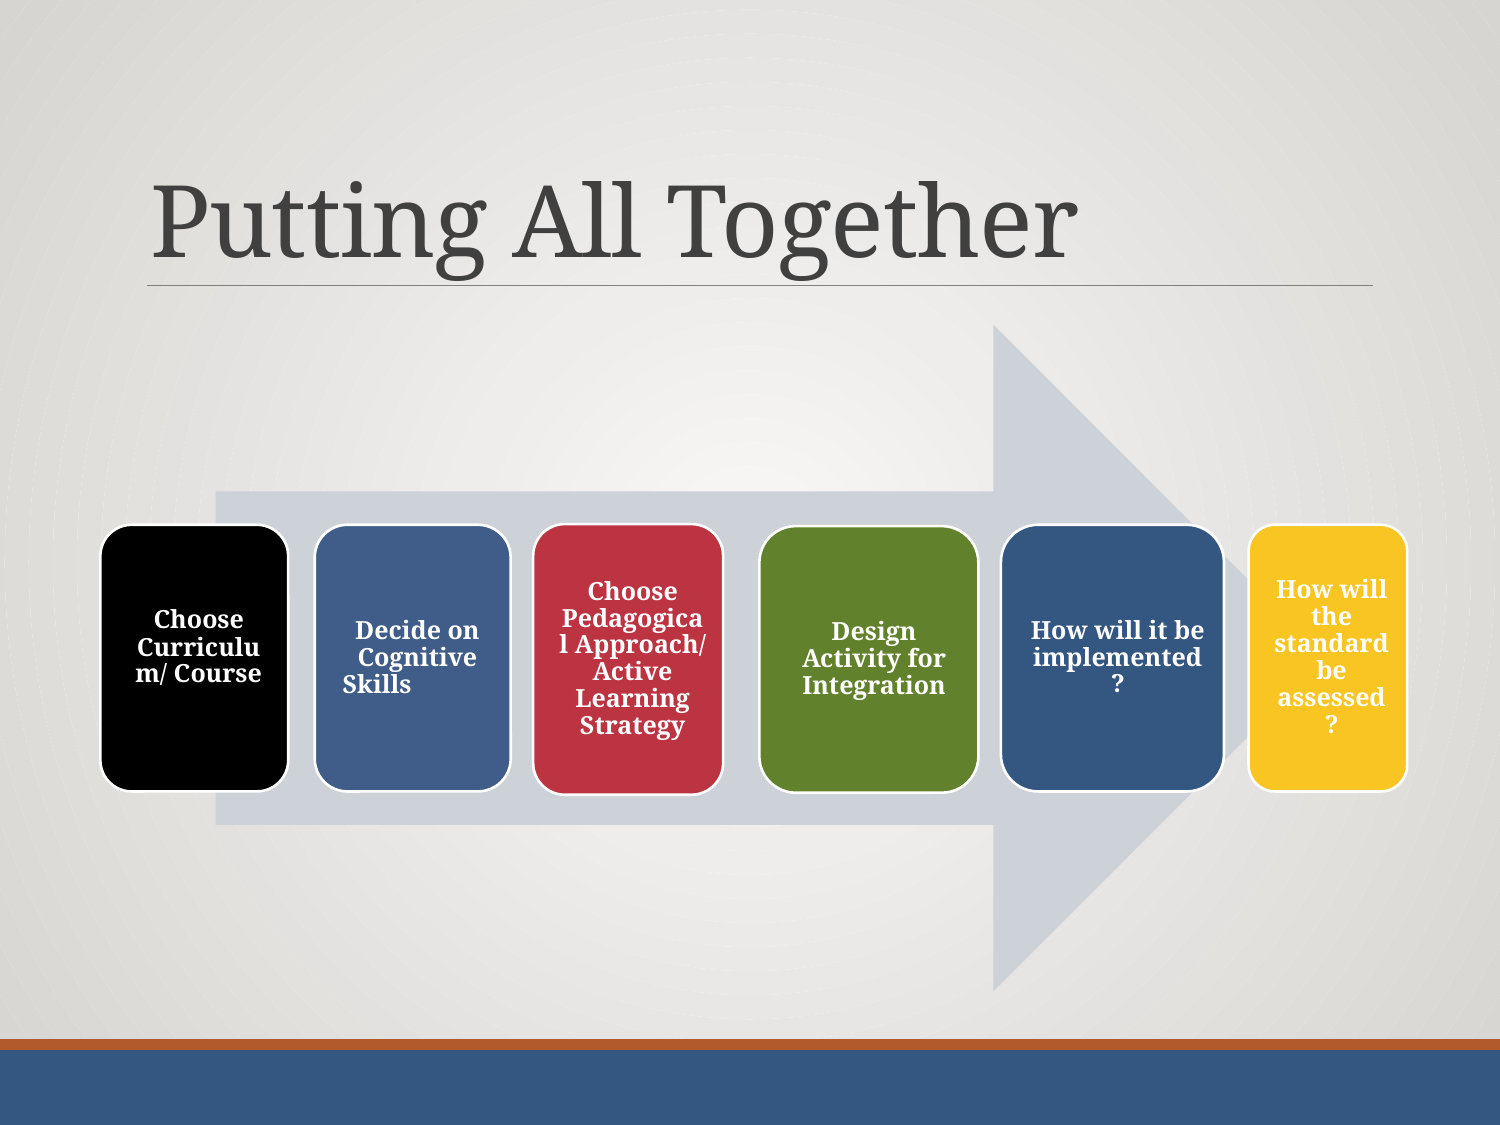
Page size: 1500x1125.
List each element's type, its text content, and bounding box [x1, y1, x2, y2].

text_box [99, 324, 1408, 992]
title Putting All Together [135, 47, 1373, 285]
